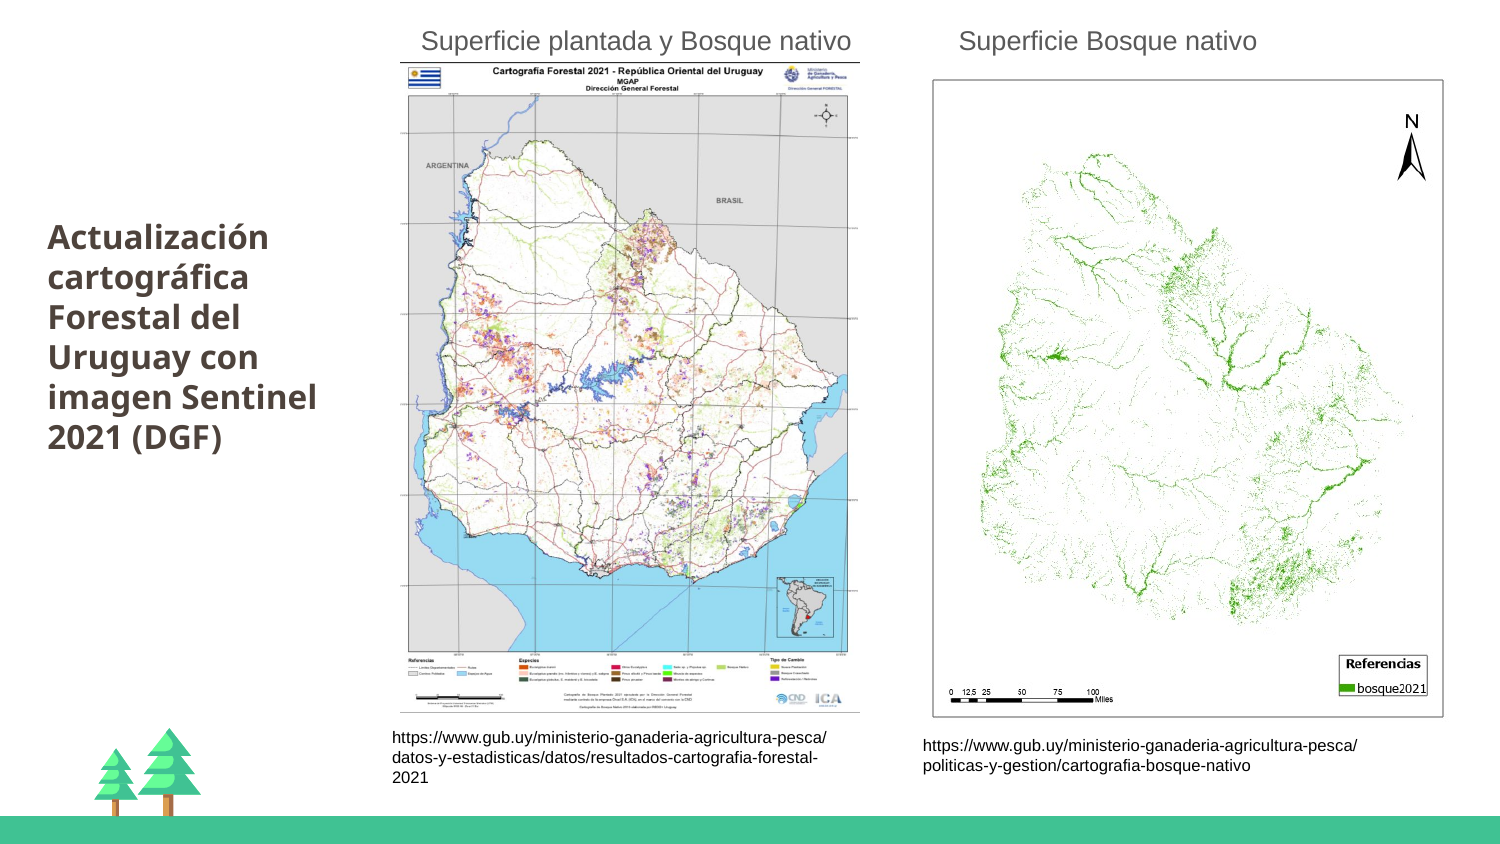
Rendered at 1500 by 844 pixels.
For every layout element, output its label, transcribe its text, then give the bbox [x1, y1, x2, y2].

text_box [0, 816, 1500, 844]
text_box https://www.gub.uy/ministerio-ganaderia-agricultura-pesca/politicas-y-gestion/cartografia-bosque-nativo [907, 720, 1437, 791]
text_box https://www.gub.uy/ministerio-ganaderia-agricultura-pesca/datos-y-estadisticas/datos/resultados-cartografia-forestal-2021 [377, 712, 870, 803]
text_box Actualización cartográfica Forestal del Uruguay con imagen Sentinel 2021 (DGF) [32, 201, 366, 471]
picture [922, 69, 1452, 729]
text_box Superficie Bosque nativo [943, 8, 1421, 68]
text_box Superficie plantada y Bosque nativo [405, 8, 883, 71]
picture [400, 62, 860, 713]
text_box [137, 727, 202, 817]
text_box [94, 748, 138, 817]
